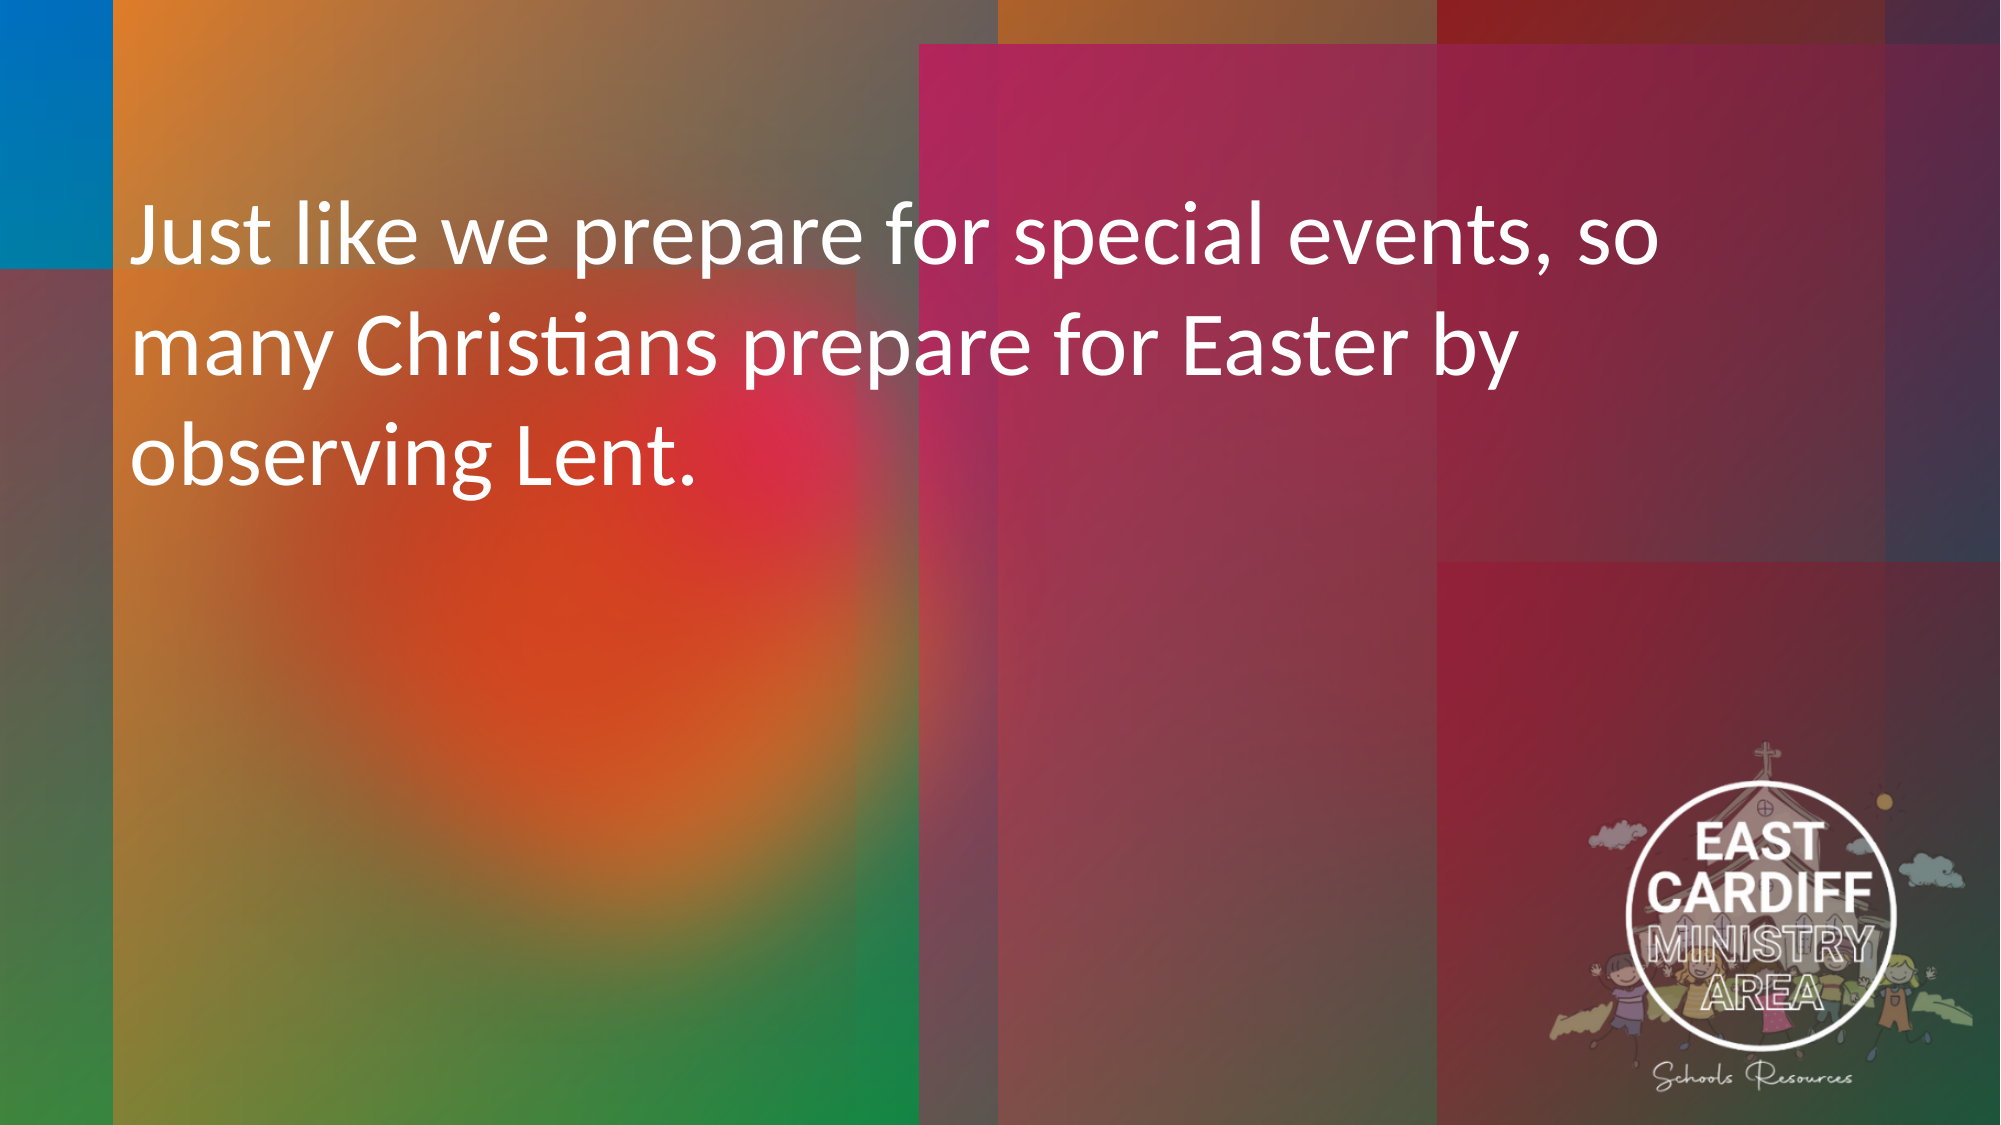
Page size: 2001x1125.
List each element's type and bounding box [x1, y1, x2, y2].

picture [1382, 537, 2000, 1125]
text_box [0, 0, 1125, 1125]
text_box [1125, 0, 2000, 1125]
